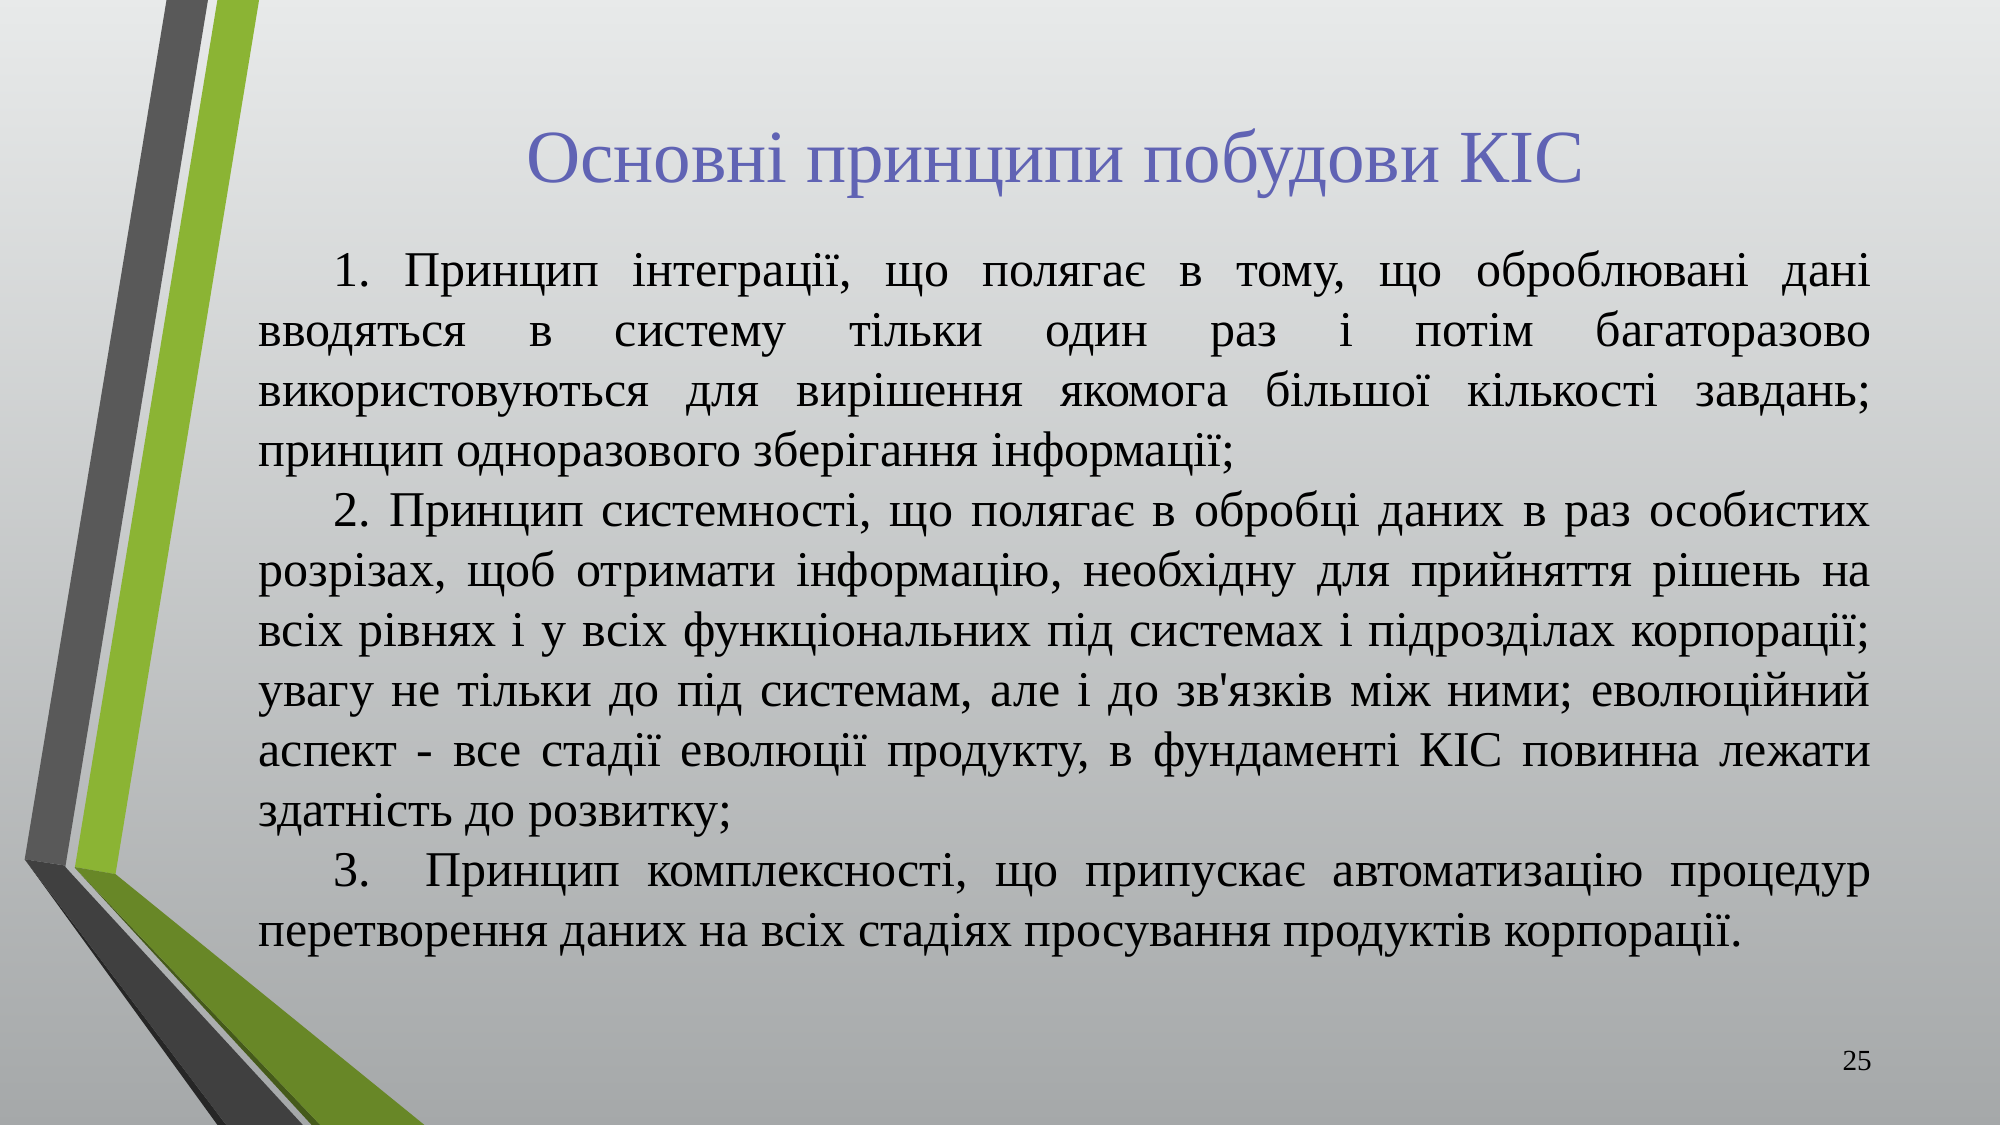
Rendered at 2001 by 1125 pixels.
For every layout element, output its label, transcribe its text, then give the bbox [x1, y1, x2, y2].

title Основні принципи побудови КІС [243, 8, 1887, 228]
list 1. Принцип інтеграції, що полягає в тому, що оброблювані дані вводяться в систему тільки один раз і потім багаторазово використовуються для вирішення якомога більшої кількості завдань; принцип одноразового зберігання інформації; 2. Принцип системності, що полягає в обробці даних в раз особистих розрізах, щоб отримати інформацію, необхідну для прийняття рішень на всіх рівнях і у всіх функціональних під системах і підрозділах корпорації; увагу не тільки до під системам, але і до зв'язків між ними; еволюційний аспект - все стадії еволюції продукту, в фундаменті КІС повинна лежати здатність до розвитку; 3. Принцип комплексності, що припускає автоматизацію процедур перетворення даних на всіх стадіях просування продуктів корпорації. [243, 228, 1887, 1010]
slide_number 25 [1796, 1028, 1887, 1089]
